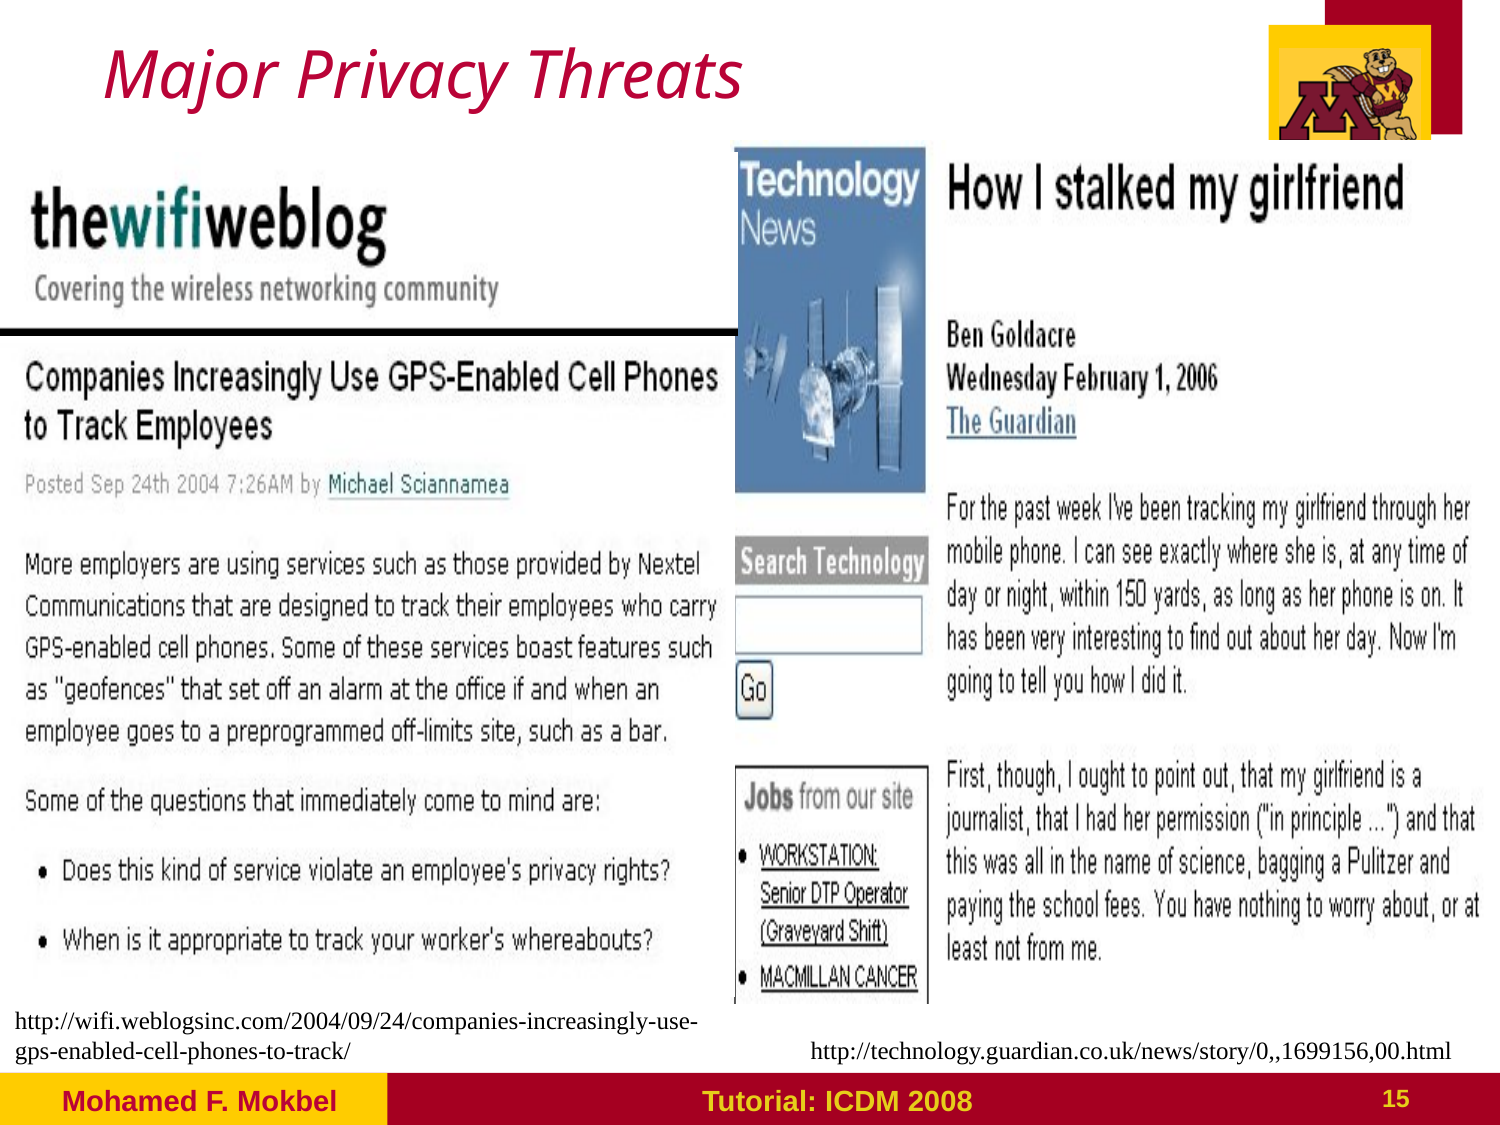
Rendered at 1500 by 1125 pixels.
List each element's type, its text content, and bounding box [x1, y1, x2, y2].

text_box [730, 140, 1500, 1073]
slide_number Tutorial: ICDM 2008 [487, 1074, 1188, 1125]
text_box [0, 152, 738, 998]
slide_number 15 [1188, 1082, 1426, 1125]
picture [1279, 48, 1421, 140]
text_box http://wifi.weblogsinc.com/2004/09/24/companies-increasingly-use-gps-enabled-cell-phones-to-track/ [0, 1005, 719, 1072]
title Major Privacy Threats [87, 9, 1238, 135]
footer Mohamed F. Mokbel [24, 1074, 376, 1113]
